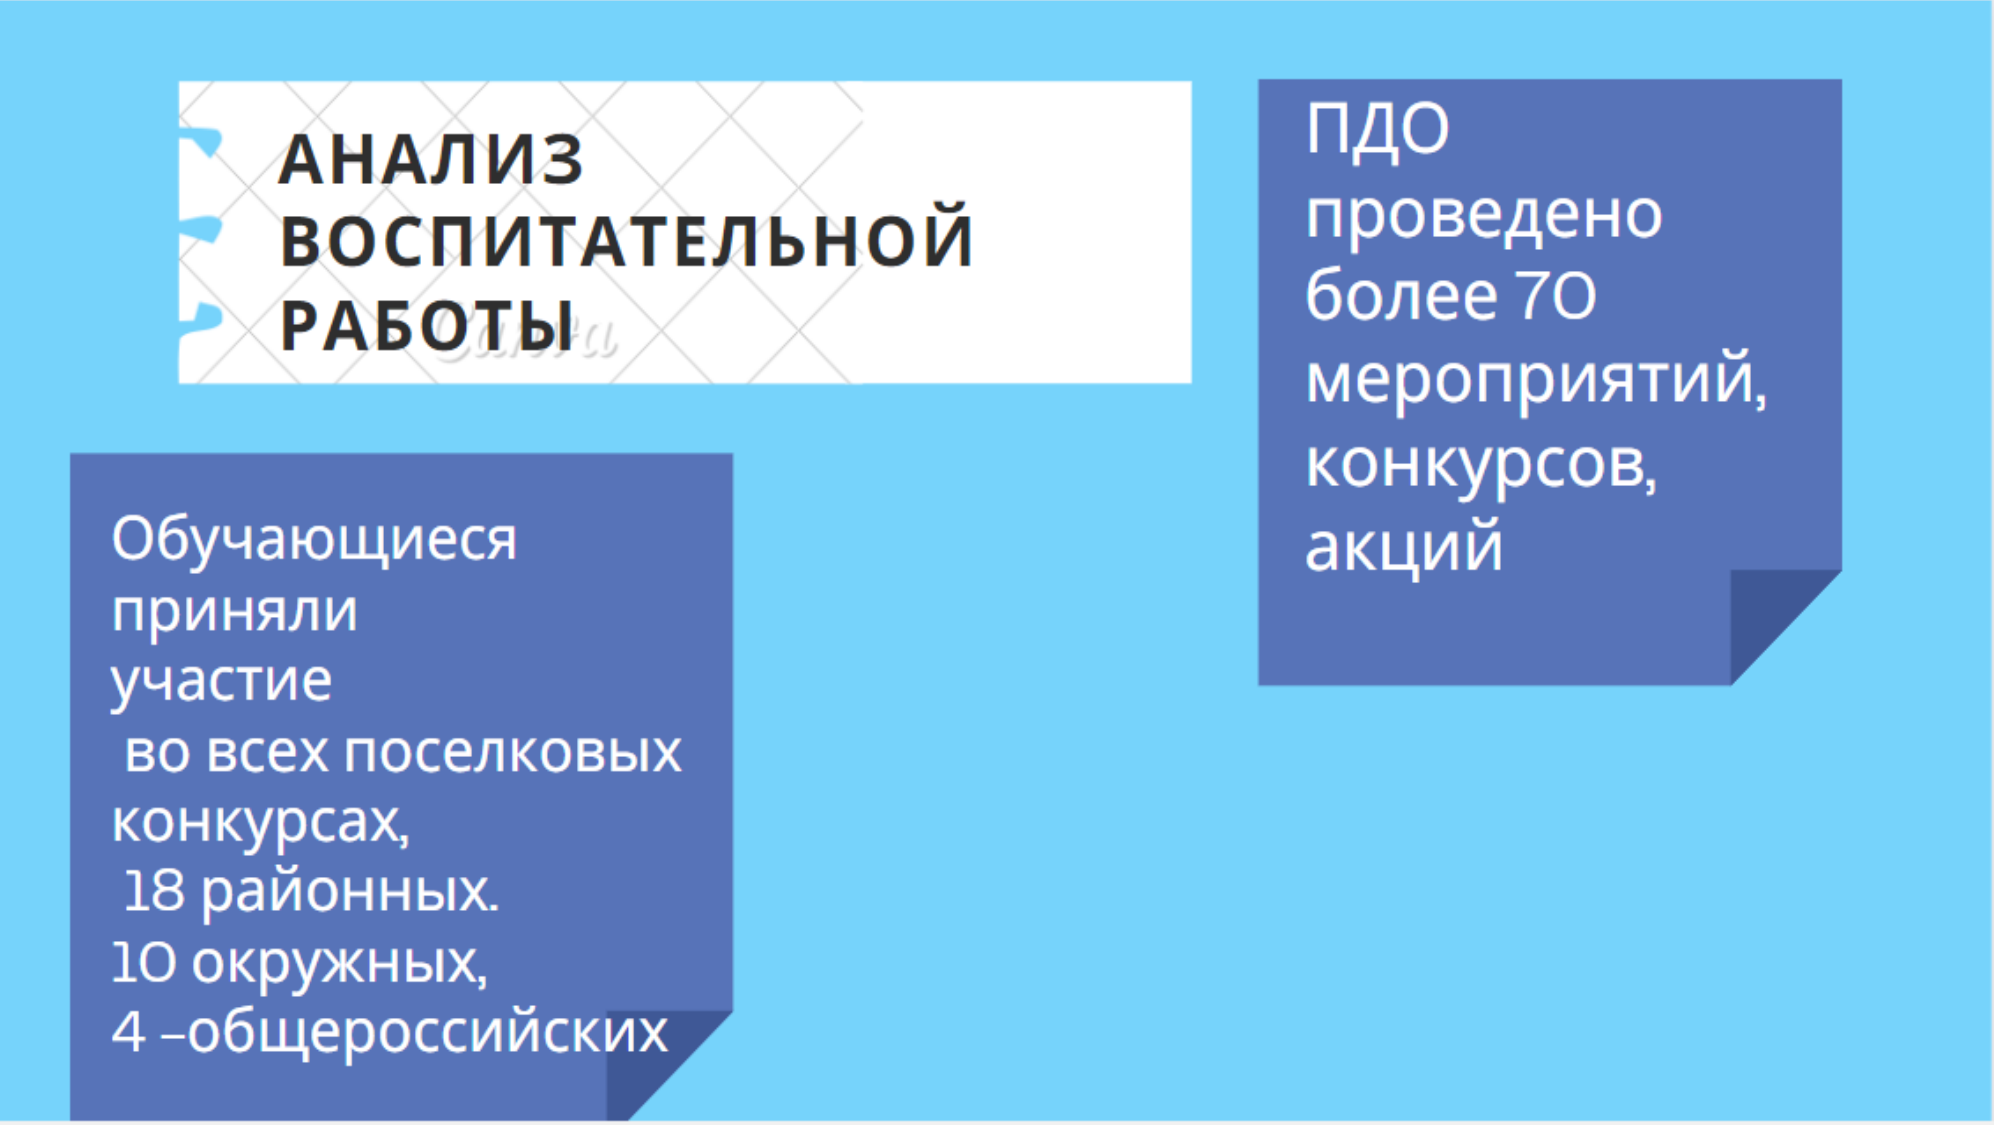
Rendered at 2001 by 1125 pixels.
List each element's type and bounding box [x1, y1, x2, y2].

list [0, 0, 1994, 1125]
